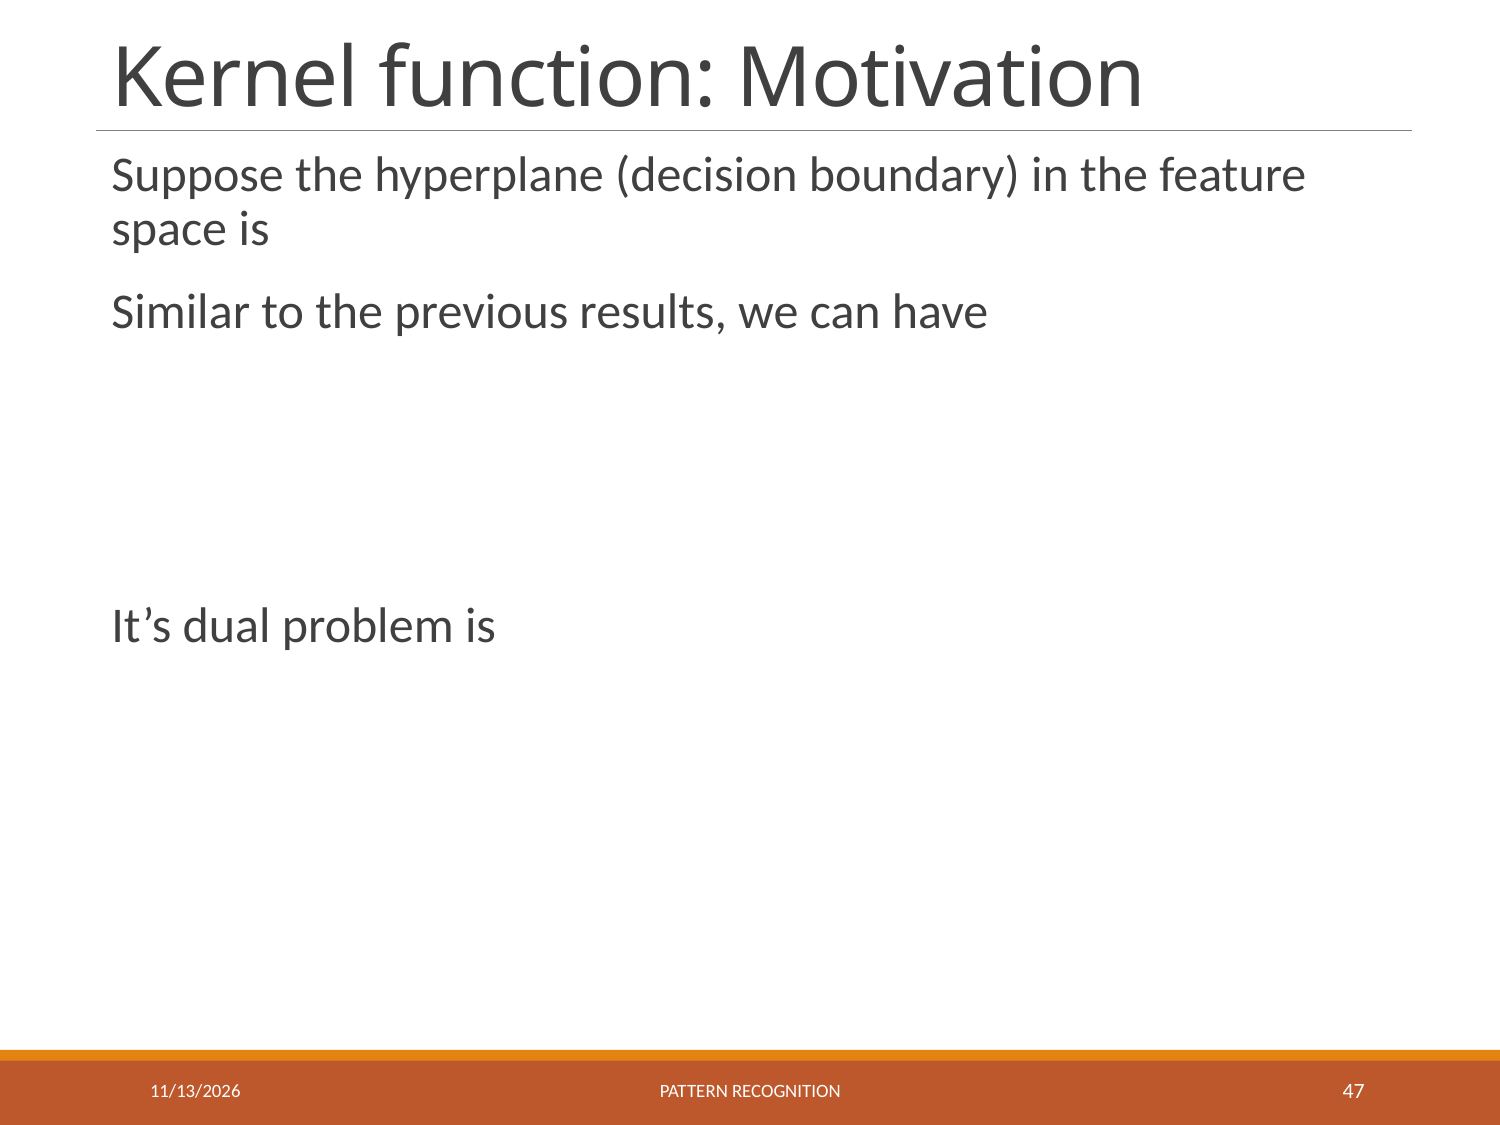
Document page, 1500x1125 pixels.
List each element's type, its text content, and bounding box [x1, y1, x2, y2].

title Kernel function: Motivation [96, 19, 1413, 131]
footer Pattern recognition [453, 1059, 1047, 1120]
slide_number 47 [1218, 1059, 1380, 1120]
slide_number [135, 1059, 440, 1120]
